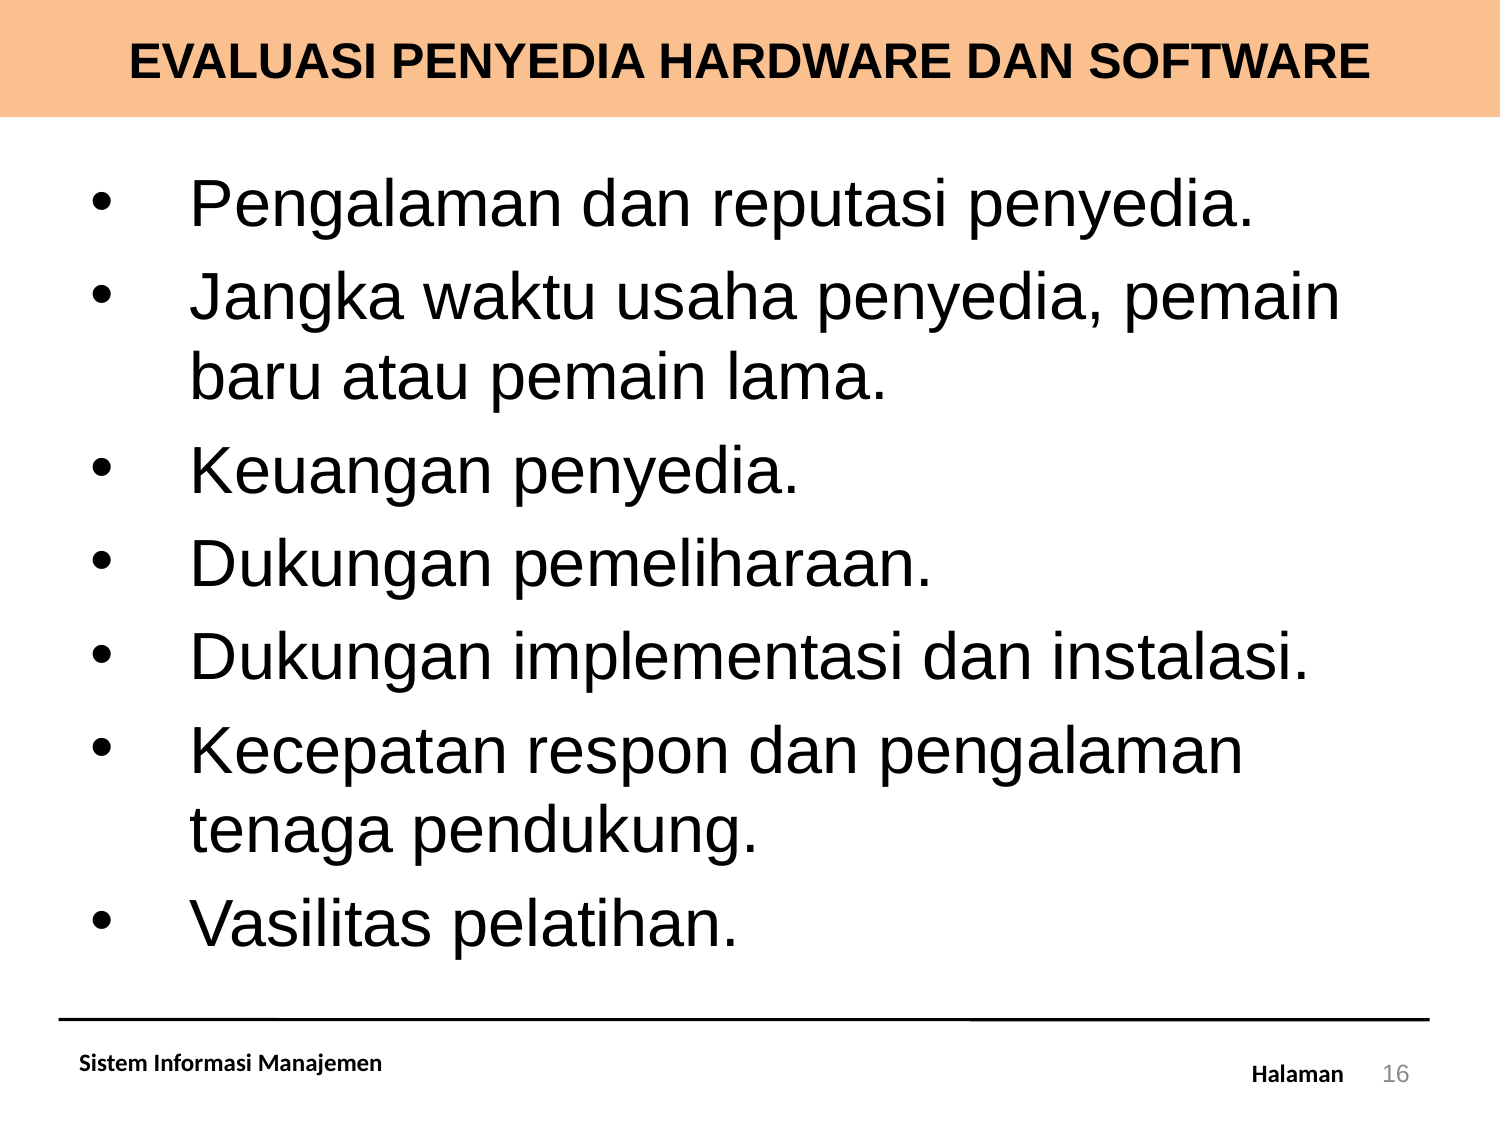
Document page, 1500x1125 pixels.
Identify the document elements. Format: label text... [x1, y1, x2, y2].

footer Sistem Informasi Manajemen [64, 1031, 446, 1092]
slide_number 16 [1359, 1042, 1425, 1103]
list Pengalaman dan reputasi penyedia. Jangka waktu usaha penyedia, pemain baru atau pemain lama. Keuangan penyedia. Dukungan pemeliharaan. Dukungan implementasi dan instalasi. Kecepatan respon dan pengalaman tenaga pendukung. Vasilitas pelatihan. [75, 152, 1425, 1005]
title EVALUASI PENYEDIA HARDWARE DAN SOFTWARE [0, 0, 1500, 118]
